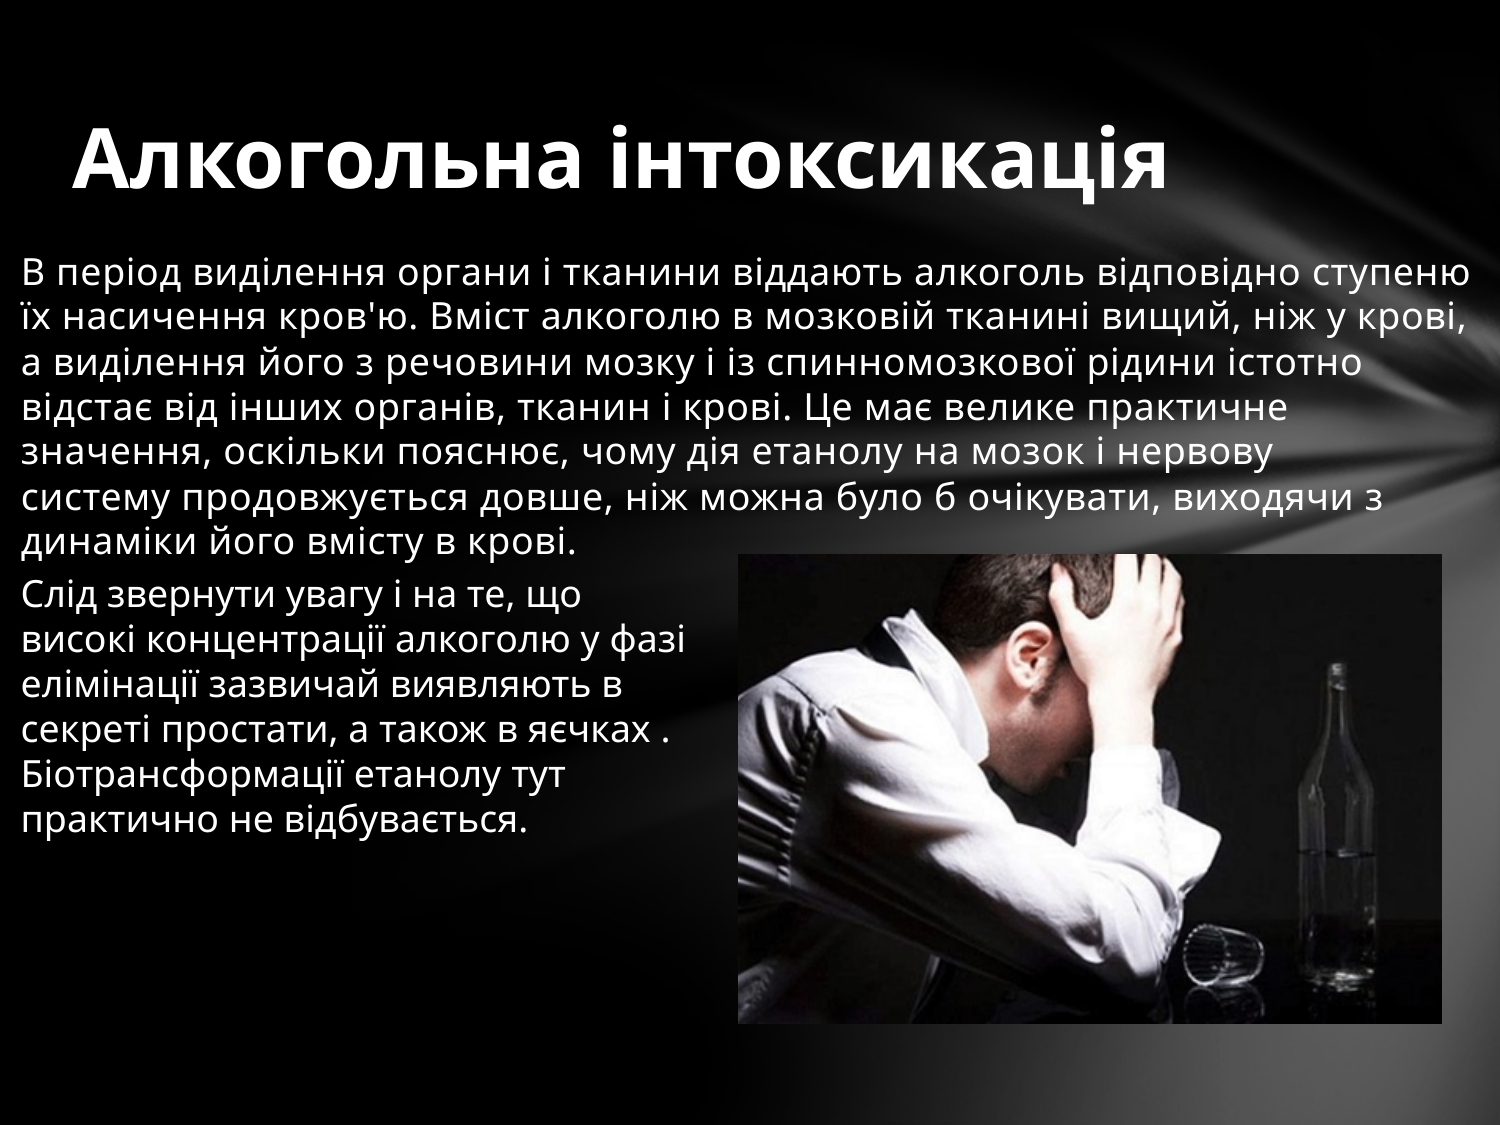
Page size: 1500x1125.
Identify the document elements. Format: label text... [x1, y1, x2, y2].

text_box Слід звернути увагу і на те, що високі концентрації алкоголю у фазі елімінації зазвичай виявляють в секреті простати, а також в яєчках . Біотрансформації етанолу тут практично не відбувається. [5, 562, 703, 938]
list В період виділення органи і тканини віддають алкоголь відповідно ступеню їх насичення кров'ю. Вміст алкоголю в мозковій тканині вищий, ніж у крові, а виділення його з речовини мозку і із спинномозкової рідини істотно відстає від інших органів, тканин і крові. Це має велике практичне значення, оскільки пояснює, чому дія етанолу на мозок і нервову систему продовжується довше, ніж можна було б очікувати, виходячи з динаміки його вмісту в крові. [5, 239, 1495, 587]
title Алкогольна інтоксикація [57, 37, 1318, 213]
picture [737, 554, 1442, 1024]
